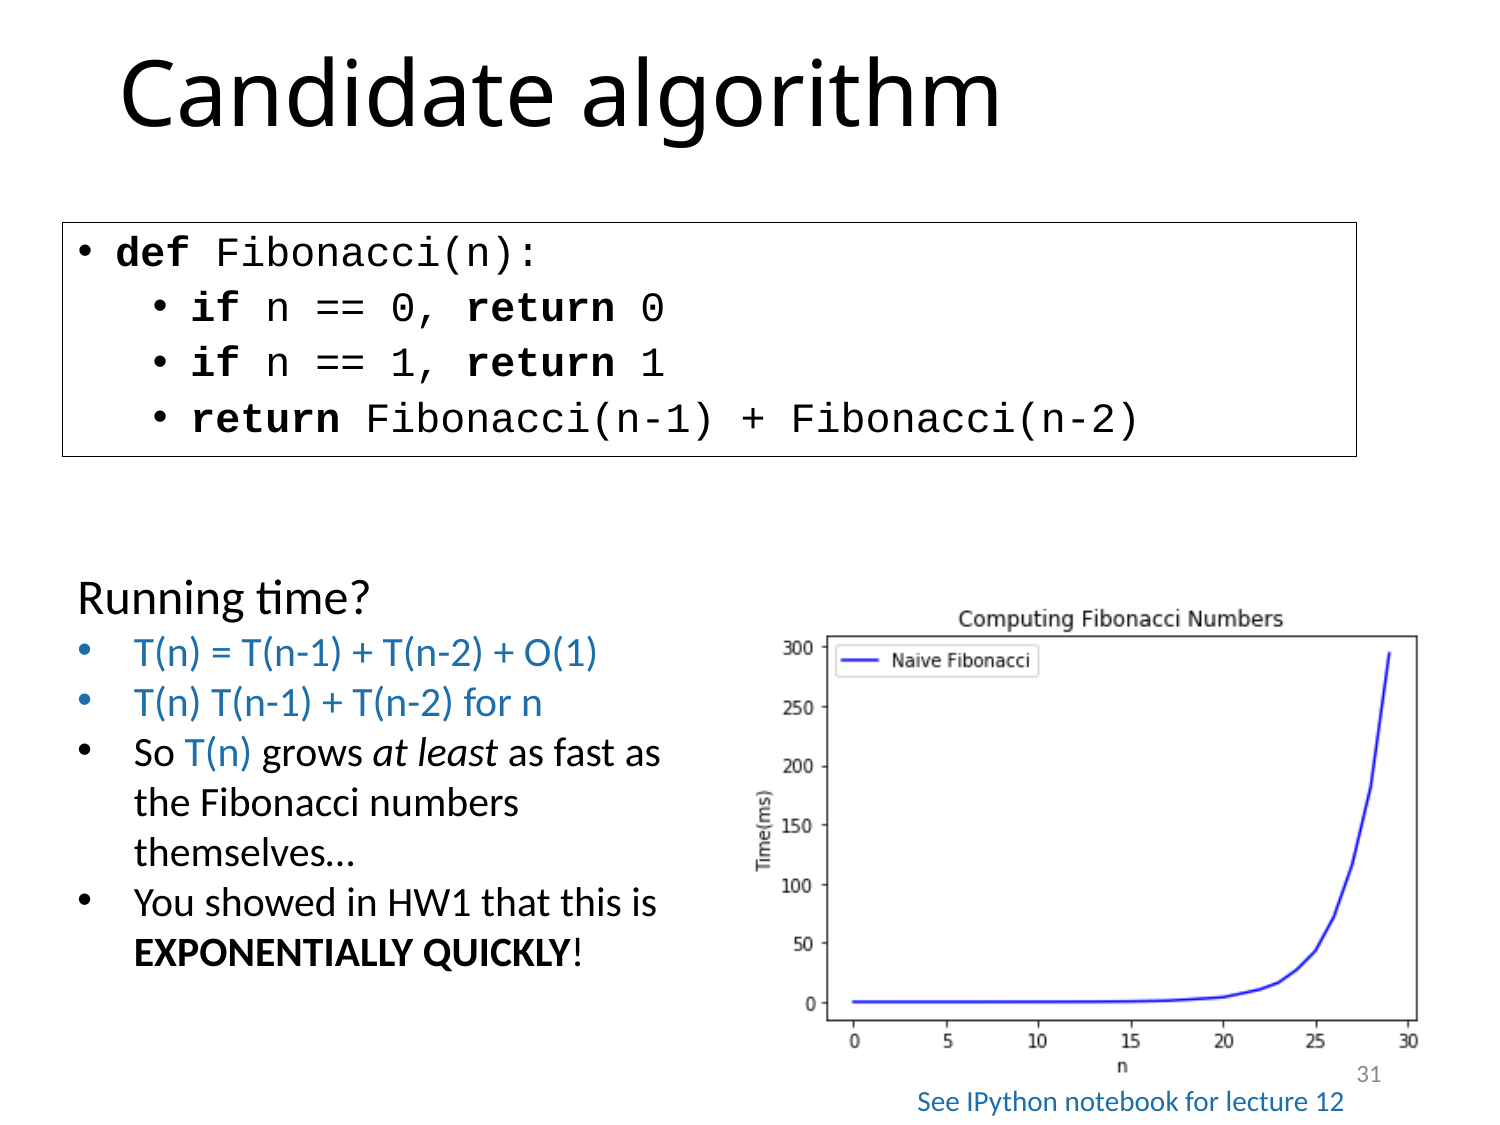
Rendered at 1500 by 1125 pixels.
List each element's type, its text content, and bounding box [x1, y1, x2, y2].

text_box See IPython notebook for lecture 12 [902, 1074, 1500, 1125]
slide_number 31 [1059, 1087, 1397, 1103]
picture [744, 597, 1434, 1087]
list def Fibonacci(n): if n == 0, return 0 if n == 1, return 1 return Fibonacci(n-1) + Fibonacci(n-2) [62, 222, 1357, 457]
title Candidate algorithm [103, 14, 1397, 179]
